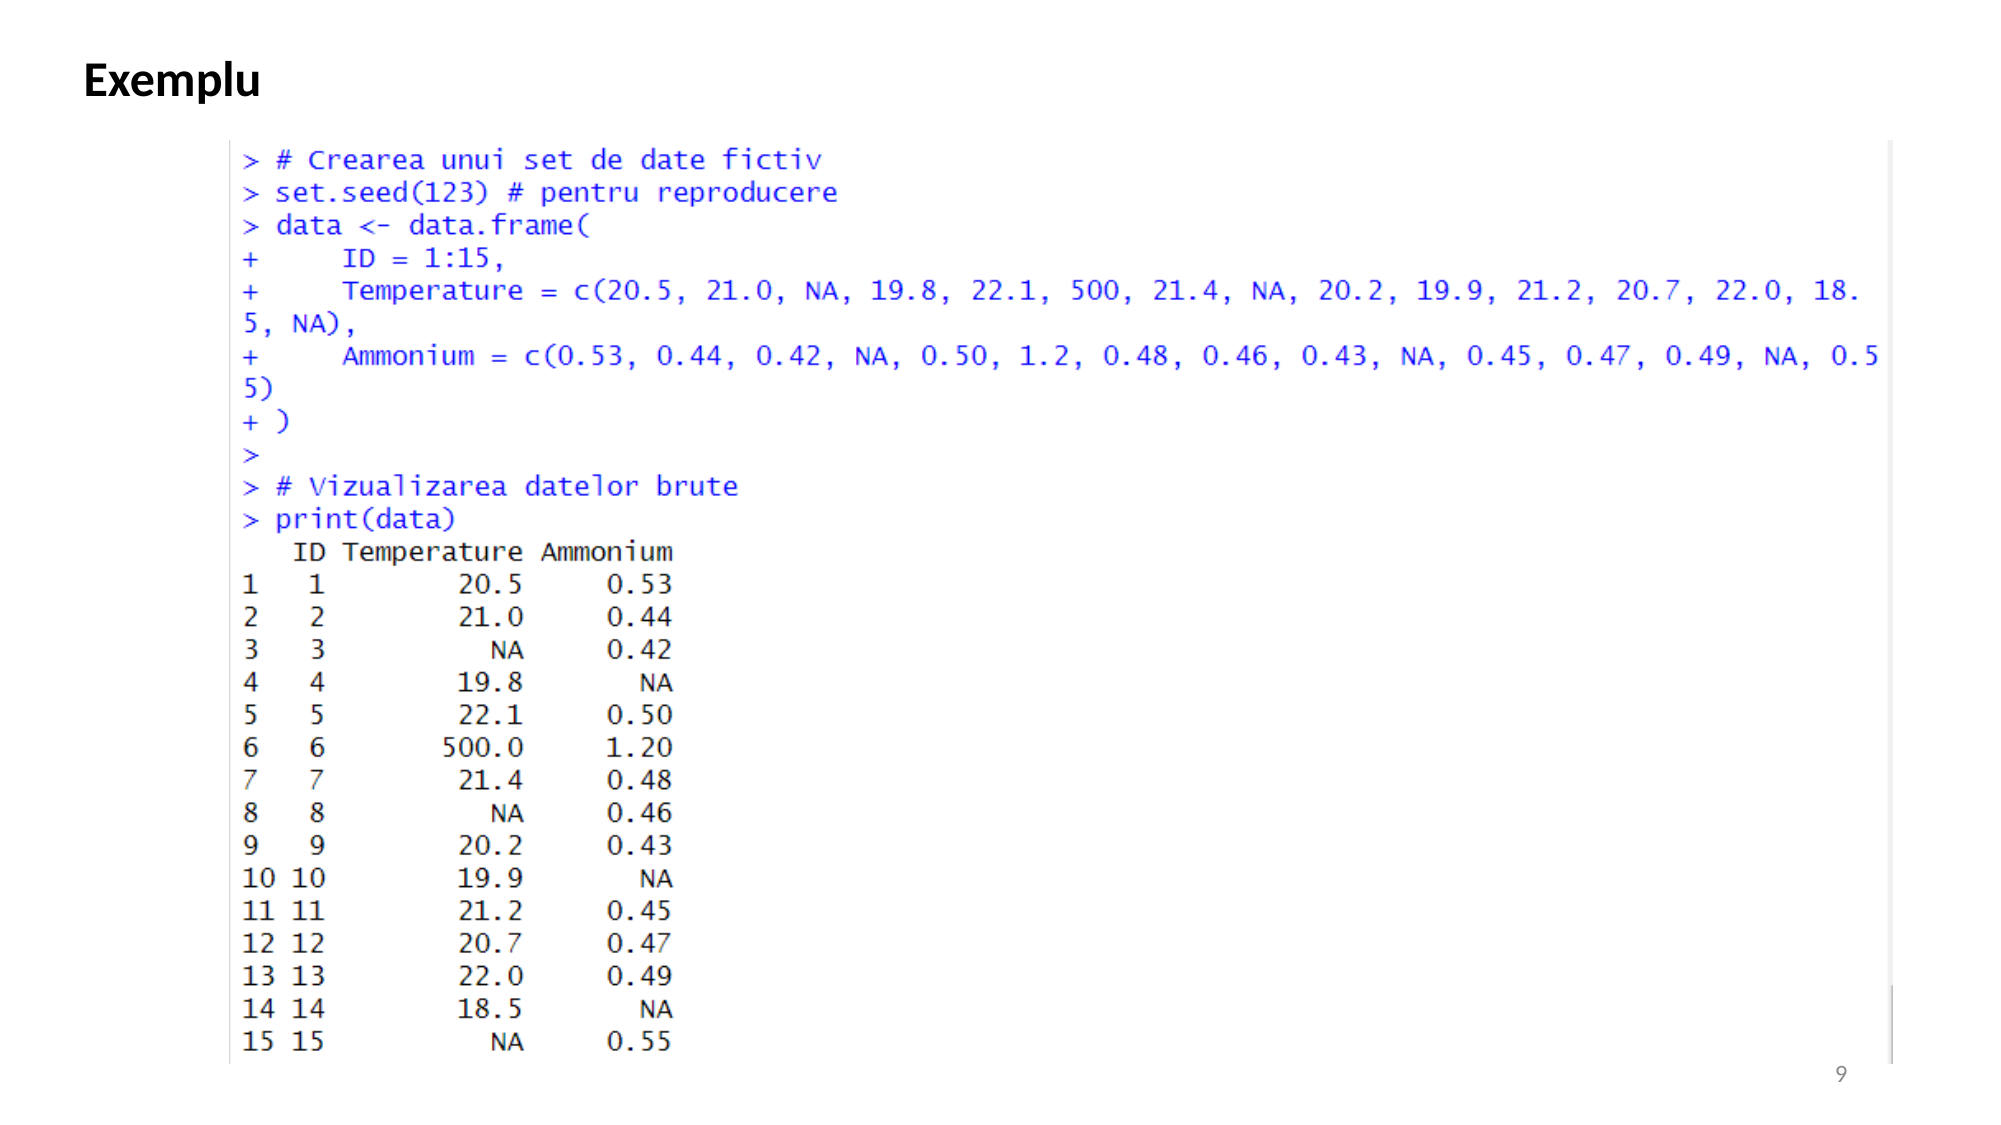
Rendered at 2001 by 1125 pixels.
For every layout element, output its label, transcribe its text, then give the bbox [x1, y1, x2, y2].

text_box Exemplu [68, 39, 277, 114]
picture [229, 140, 1893, 1064]
slide_number 9 [1412, 1064, 1863, 1103]
